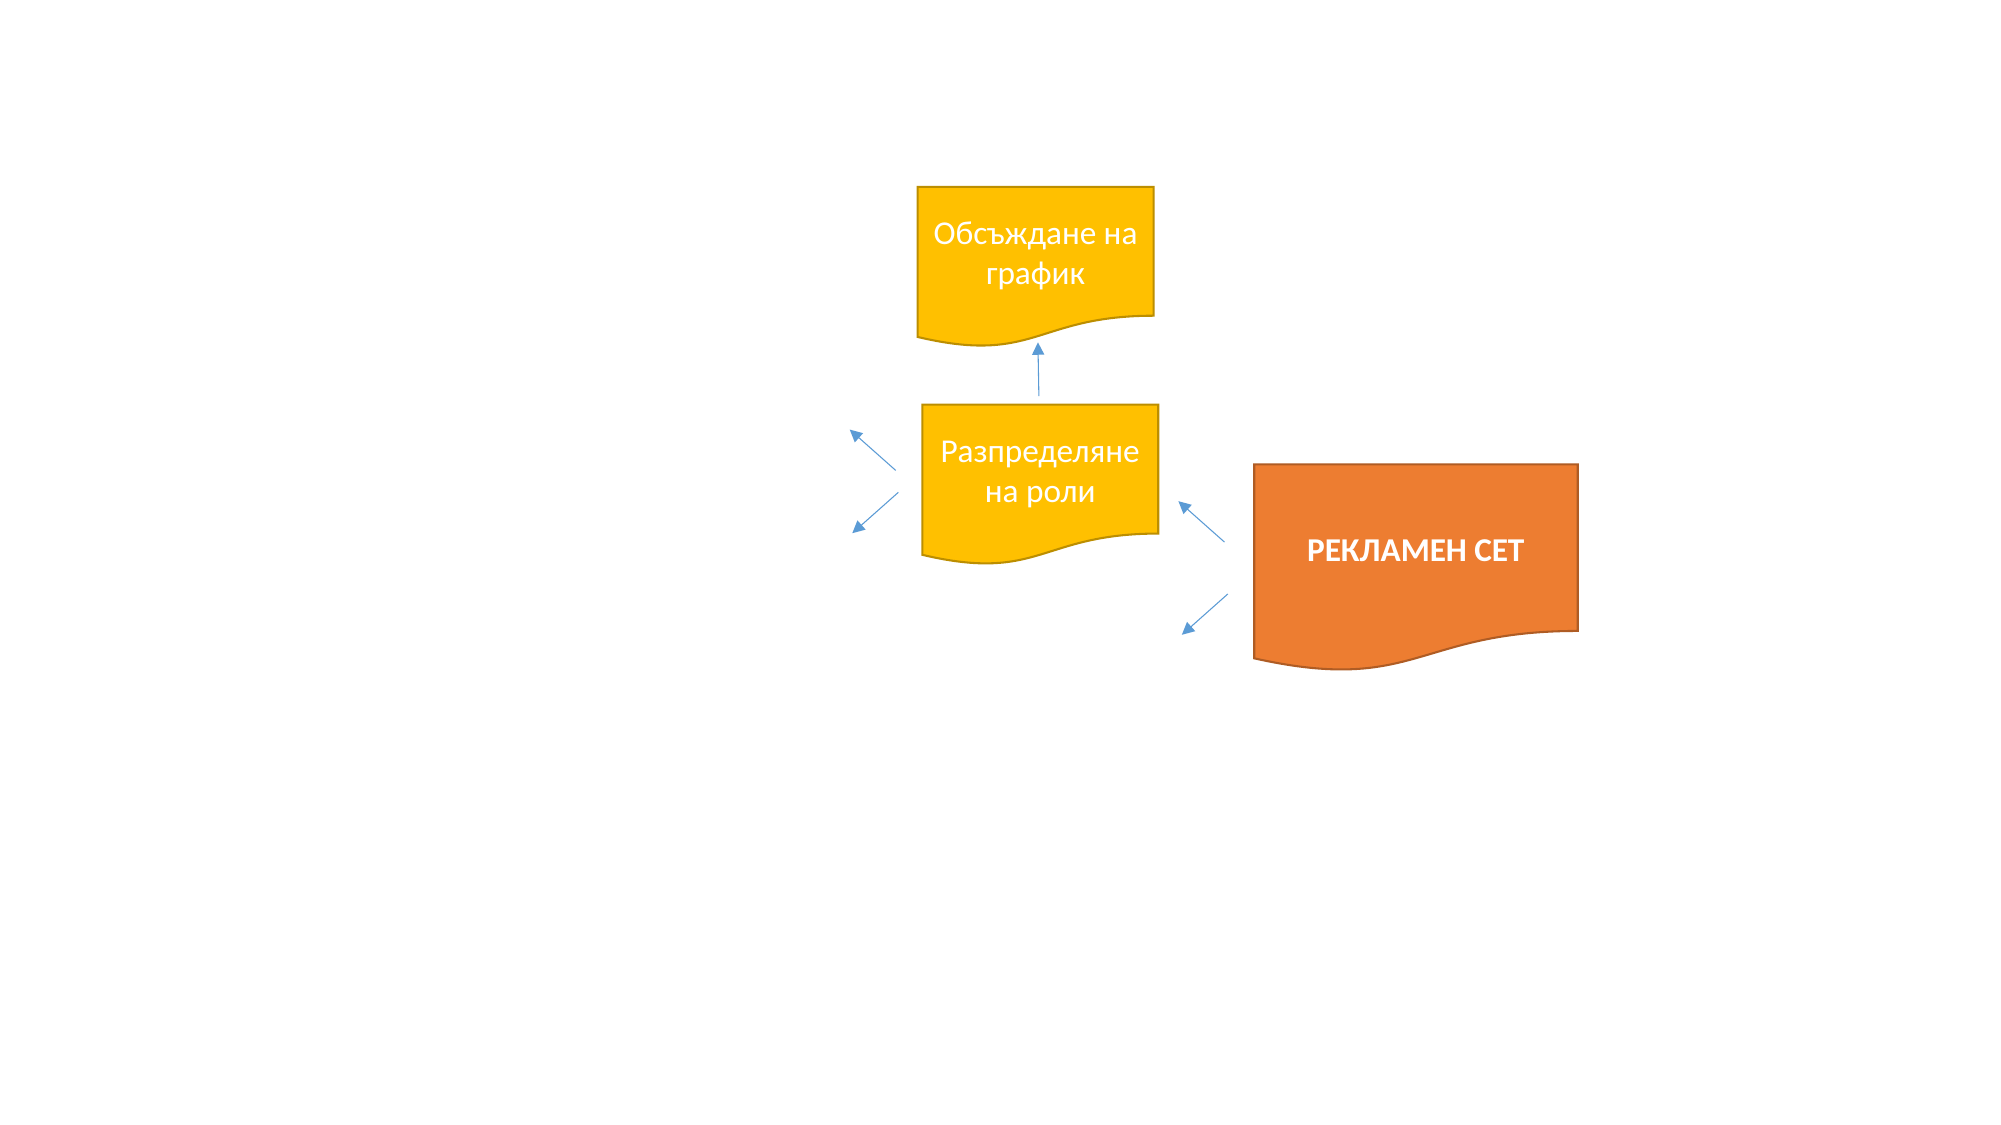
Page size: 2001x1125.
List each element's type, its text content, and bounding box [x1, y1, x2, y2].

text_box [1181, 593, 1228, 635]
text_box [849, 429, 896, 471]
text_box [852, 492, 899, 534]
text_box Обсъждане на график [916, 185, 1155, 347]
text_box РЕКЛАМЕН СЕТ [1253, 463, 1579, 671]
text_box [1178, 501, 1225, 543]
text_box Разпределяне на роли [921, 403, 1160, 565]
